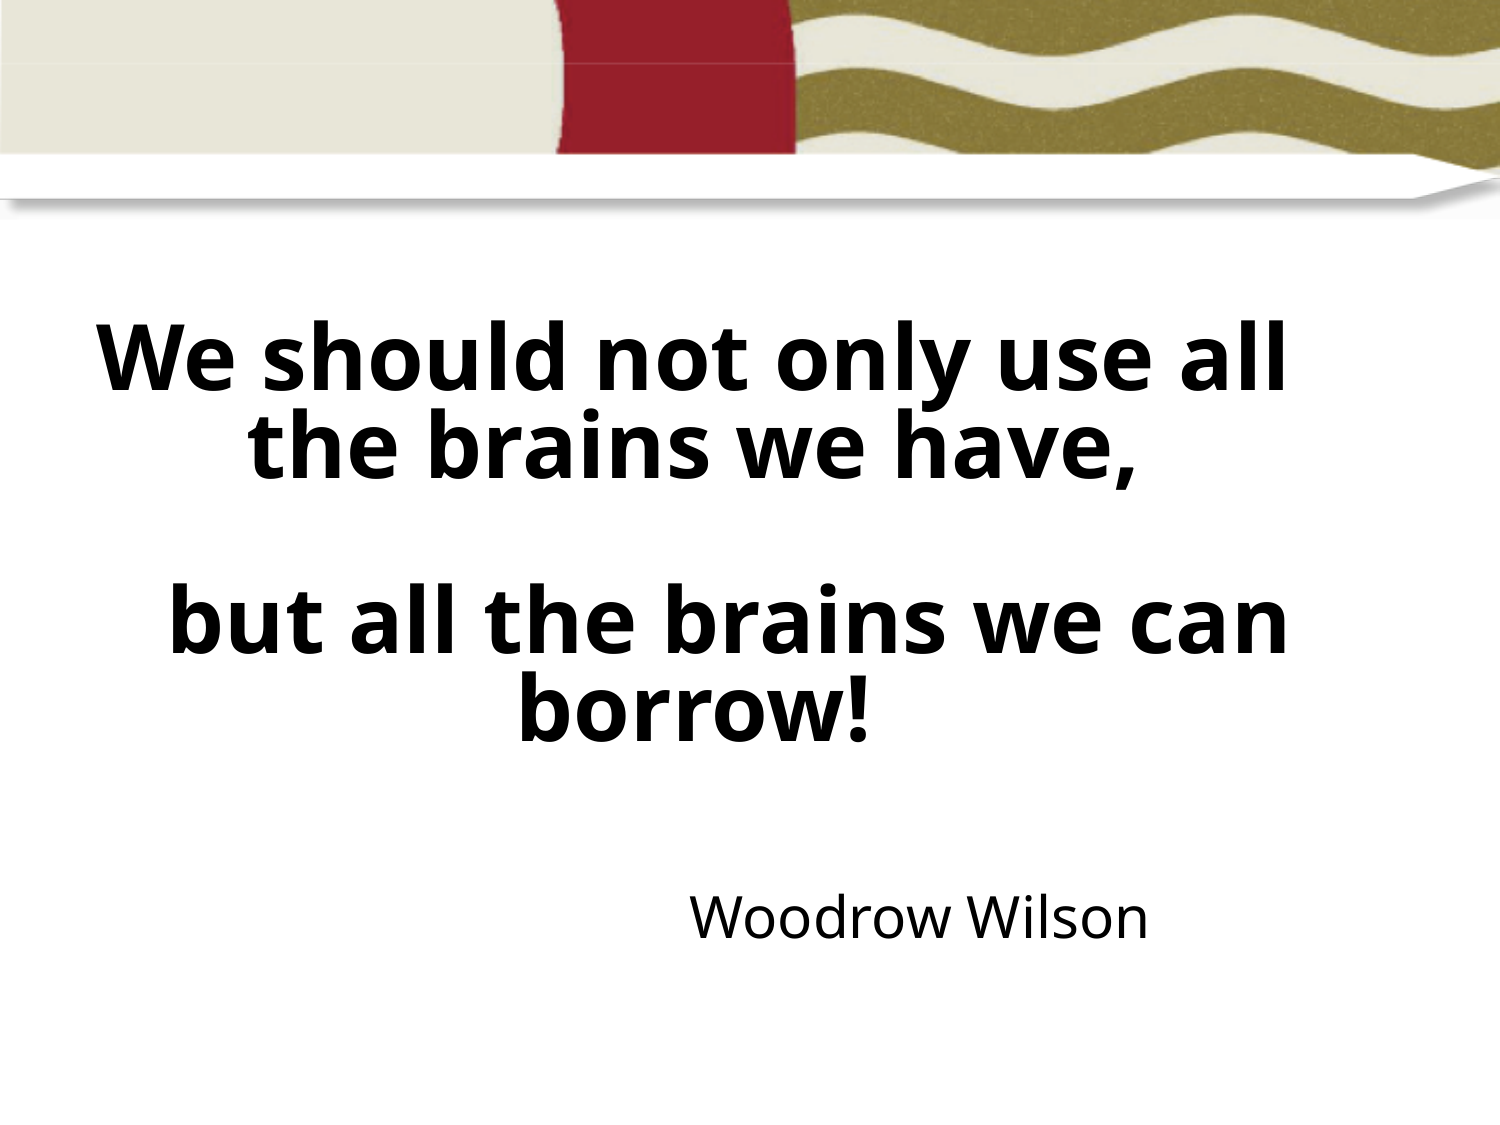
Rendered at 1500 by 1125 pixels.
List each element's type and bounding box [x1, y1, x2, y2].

picture [0, 0, 1500, 960]
